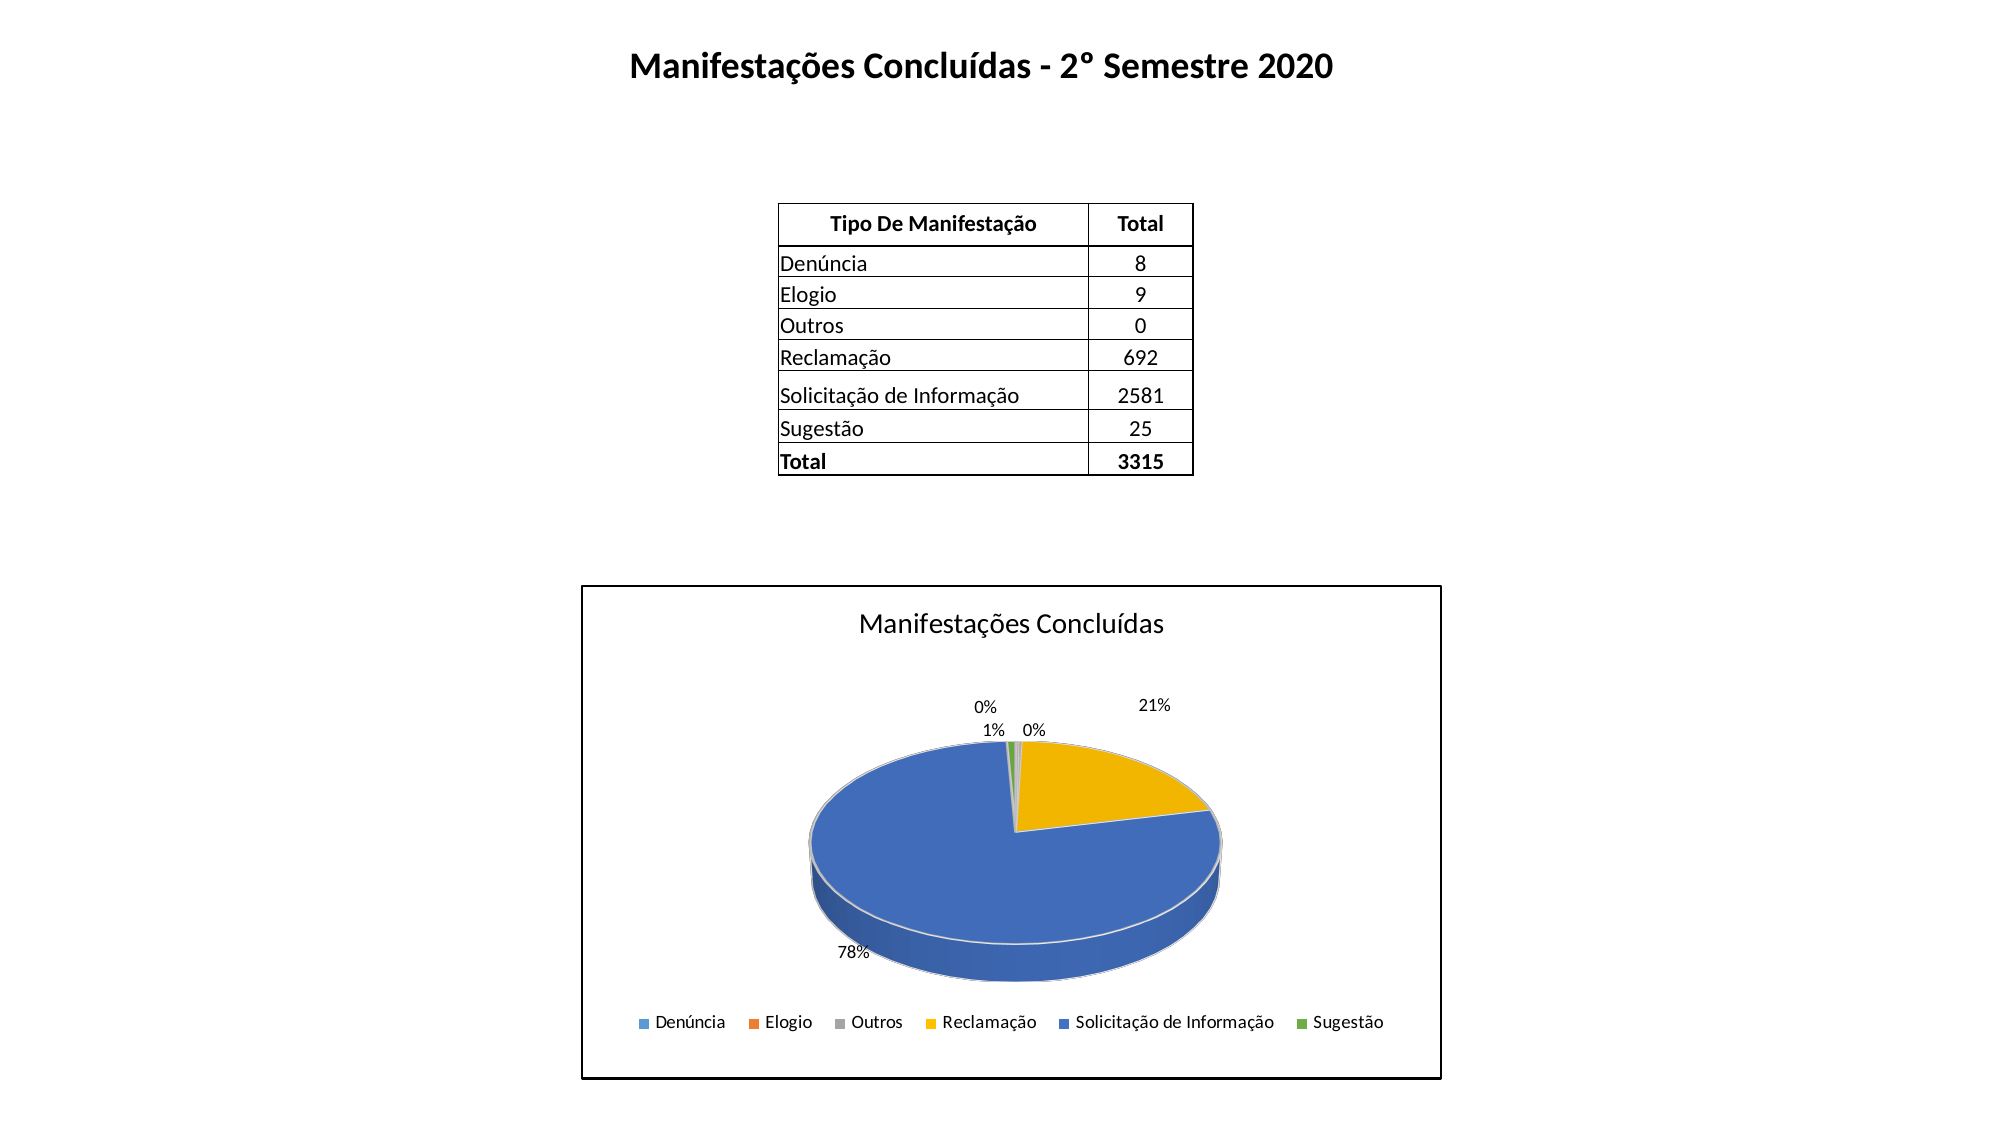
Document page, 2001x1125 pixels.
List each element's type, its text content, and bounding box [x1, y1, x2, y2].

table_cell Reclamação [779, 340, 1088, 370]
table_cell 8 [1089, 247, 1192, 276]
table_cell 2581 [1089, 371, 1192, 409]
table_cell 9 [1089, 277, 1192, 308]
table_cell Elogio [779, 277, 1088, 308]
table_cell 25 [1089, 410, 1192, 442]
table_cell Sugestão [779, 410, 1088, 442]
table_cell Total [779, 443, 1088, 474]
chart [581, 584, 1442, 1080]
table_header Tipo De Manifestação [779, 204, 1088, 245]
table_cell 692 [1089, 340, 1192, 370]
table_cell 0 [1089, 309, 1192, 339]
table_header Total [1089, 204, 1192, 245]
table_cell Denúncia [779, 247, 1088, 276]
table_cell Outros [779, 309, 1088, 339]
text_box Manifestações Concluídas - 2º Semestre 2020 [614, 33, 1409, 94]
table_cell 3315 [1089, 443, 1192, 474]
table_cell Solicitação de Informação [779, 371, 1088, 409]
